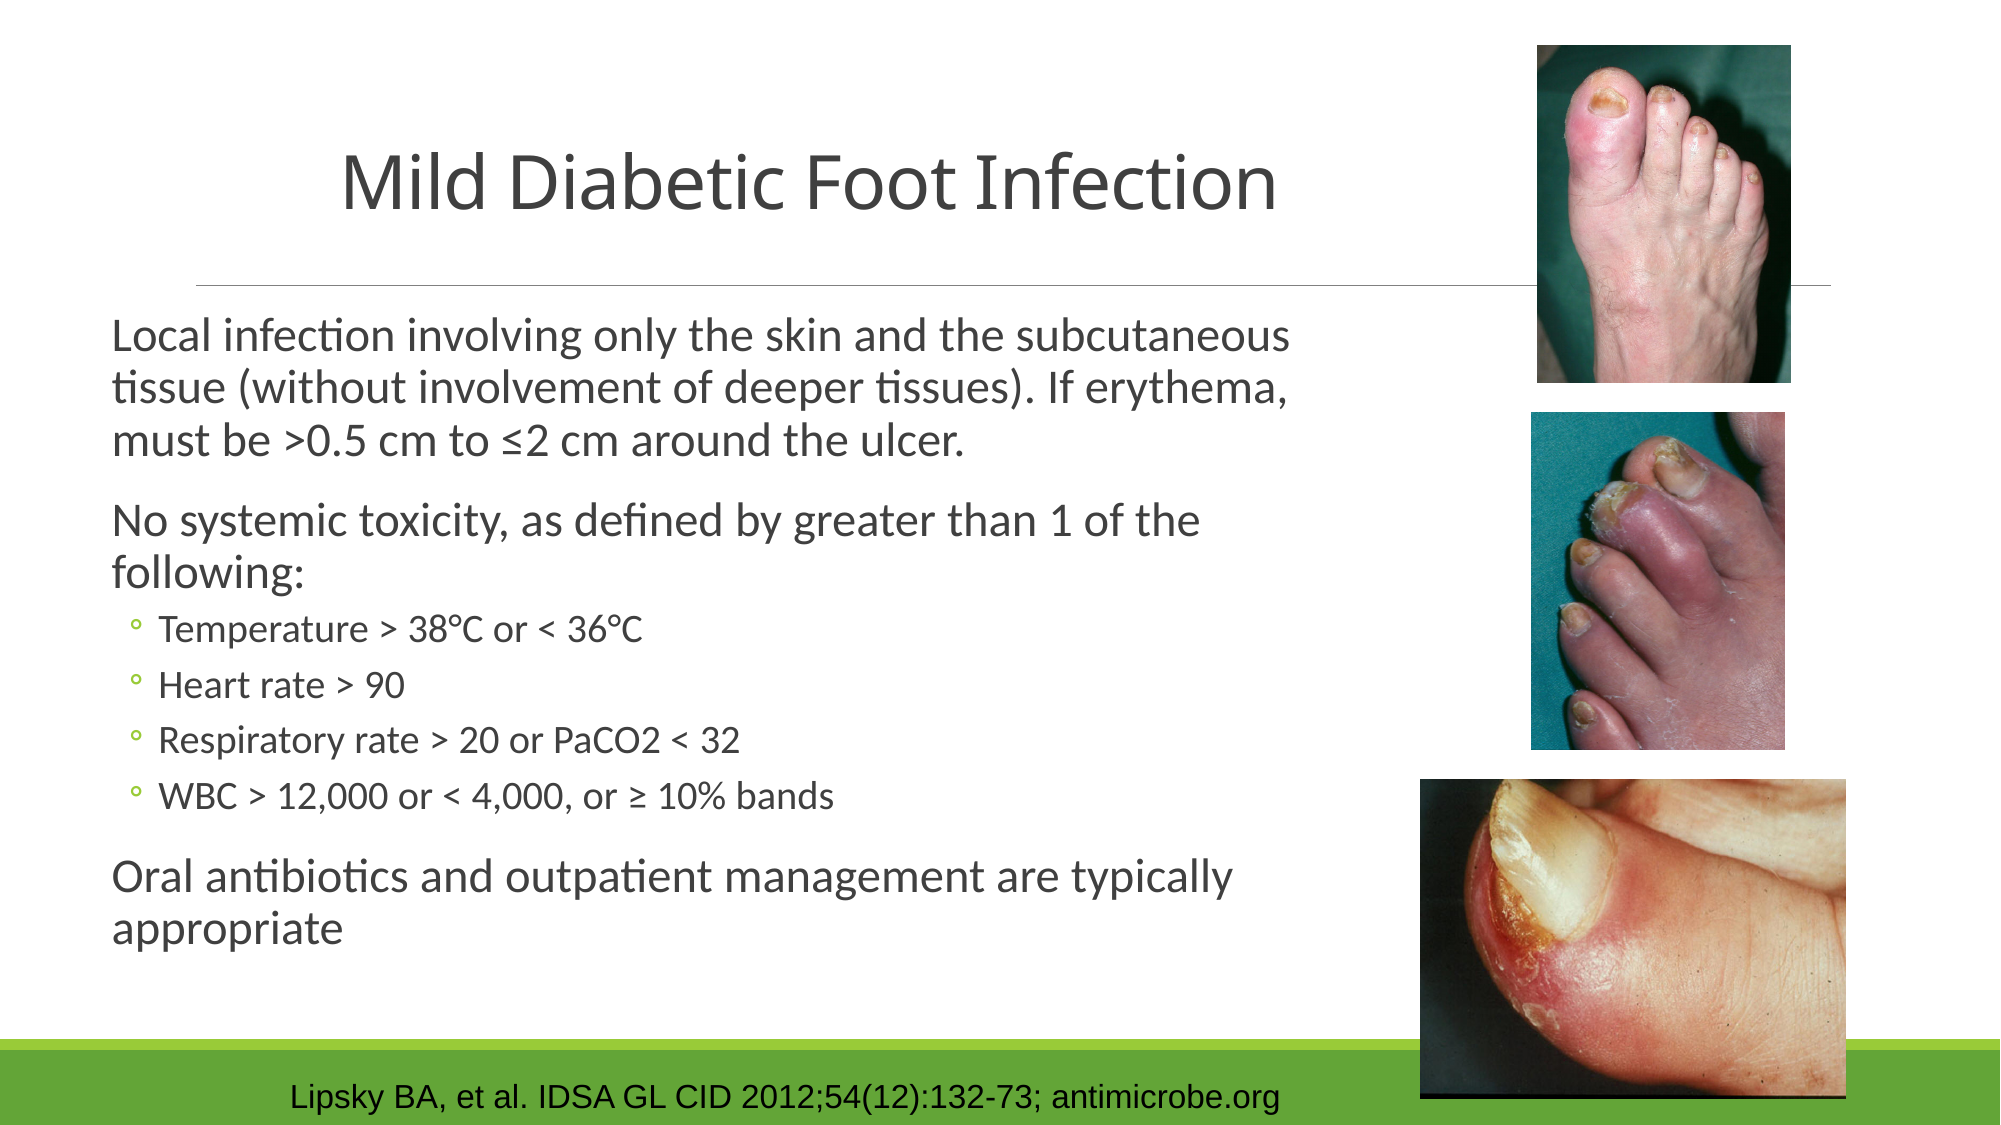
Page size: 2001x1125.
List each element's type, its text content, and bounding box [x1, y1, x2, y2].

text_box Lipsky BA, et al. IDSA GL CID 2012;54(12):132-73; antimicrobe.org [275, 1067, 1600, 1122]
list Local infection involving only the skin and the subcutaneous tissue (without involvement of deeper tissues). If erythema, must be >0.5 cm to ≤2 cm around the ulcer. No systemic toxicity, as defined by greater than 1 of the following: Temperature > 38°C or < 36°C Heart rate > 90 Respiratory rate > 20 or PaCO2 < 32 WBC > 12,000 or < 4,000, or ≥ 10% bands Oral antibiotics and outpatient management are typically appropriate [97, 302, 1300, 1005]
picture [1420, 779, 1847, 1100]
picture [1531, 411, 1786, 751]
title Mild Diabetic Foot Infection [324, 45, 1400, 233]
picture [1536, 44, 1791, 384]
